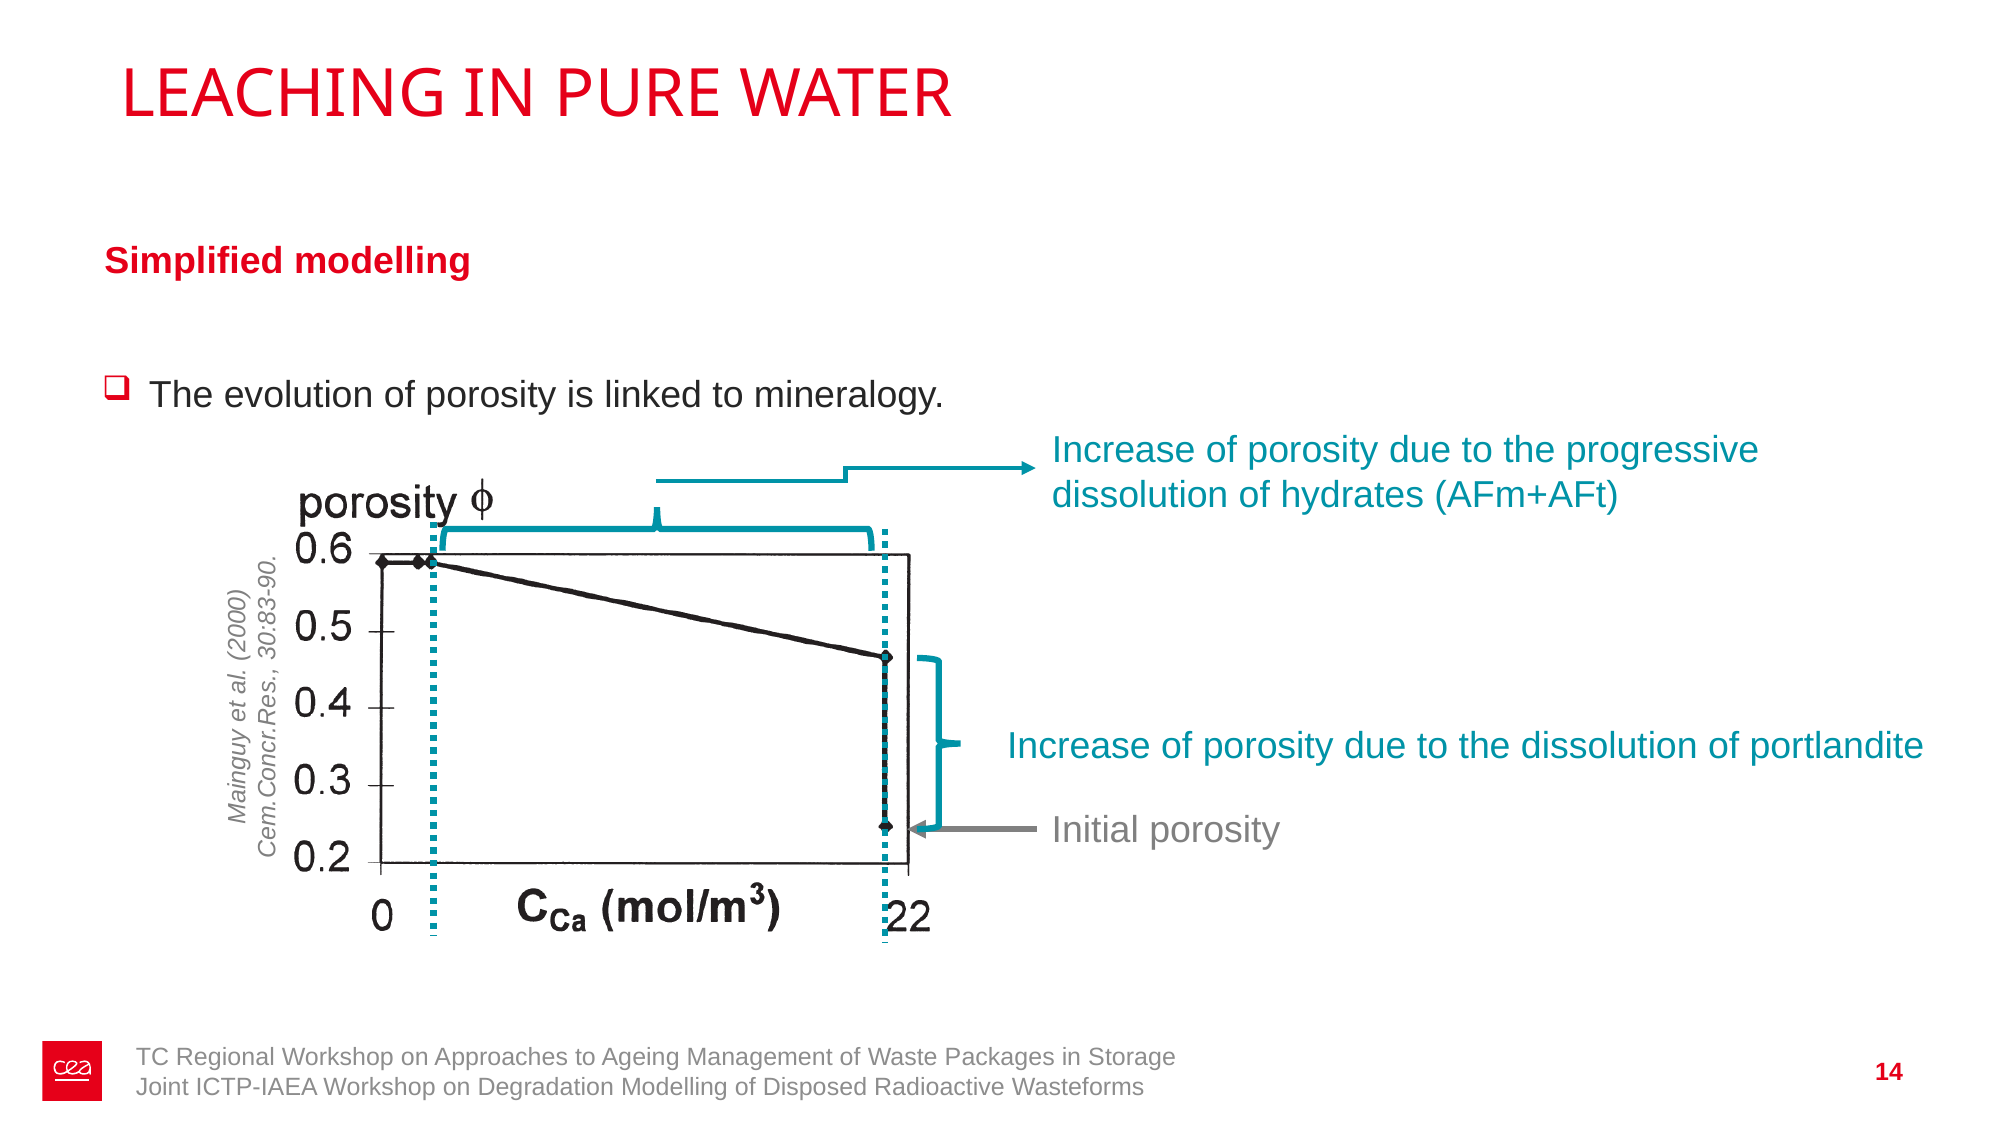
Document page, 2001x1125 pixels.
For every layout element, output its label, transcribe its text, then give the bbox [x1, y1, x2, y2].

text_box The evolution of porosity is linked to mineralogy. [102, 340, 1900, 1025]
slide_number 14 [1804, 1040, 1919, 1101]
picture [288, 472, 939, 943]
text_box [939, 660, 961, 827]
footer TC Regional Workshop on Approaches to Ageing Management of Waste Packages in Storage Joint ICTP-IAEA Workshop on Degradation Modelling of Disposed Radioactive Wasteforms [120, 1040, 1571, 1101]
text_box Simplified modelling [104, 229, 1865, 336]
title LEACHING IN PURE WATER [120, 51, 1880, 195]
text_box Initial porosity [1036, 798, 1306, 858]
text_box Increase of porosity due to the progressive dissolution of hydrates (AFm+AFt) [1037, 417, 1900, 523]
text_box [655, 468, 1036, 482]
text_box Mainguy et al. (2000) Cem.Concr.Res., 30:83-90. [213, 528, 288, 884]
text_box Increase of porosity due to the dissolution of portlandite [992, 713, 2000, 773]
